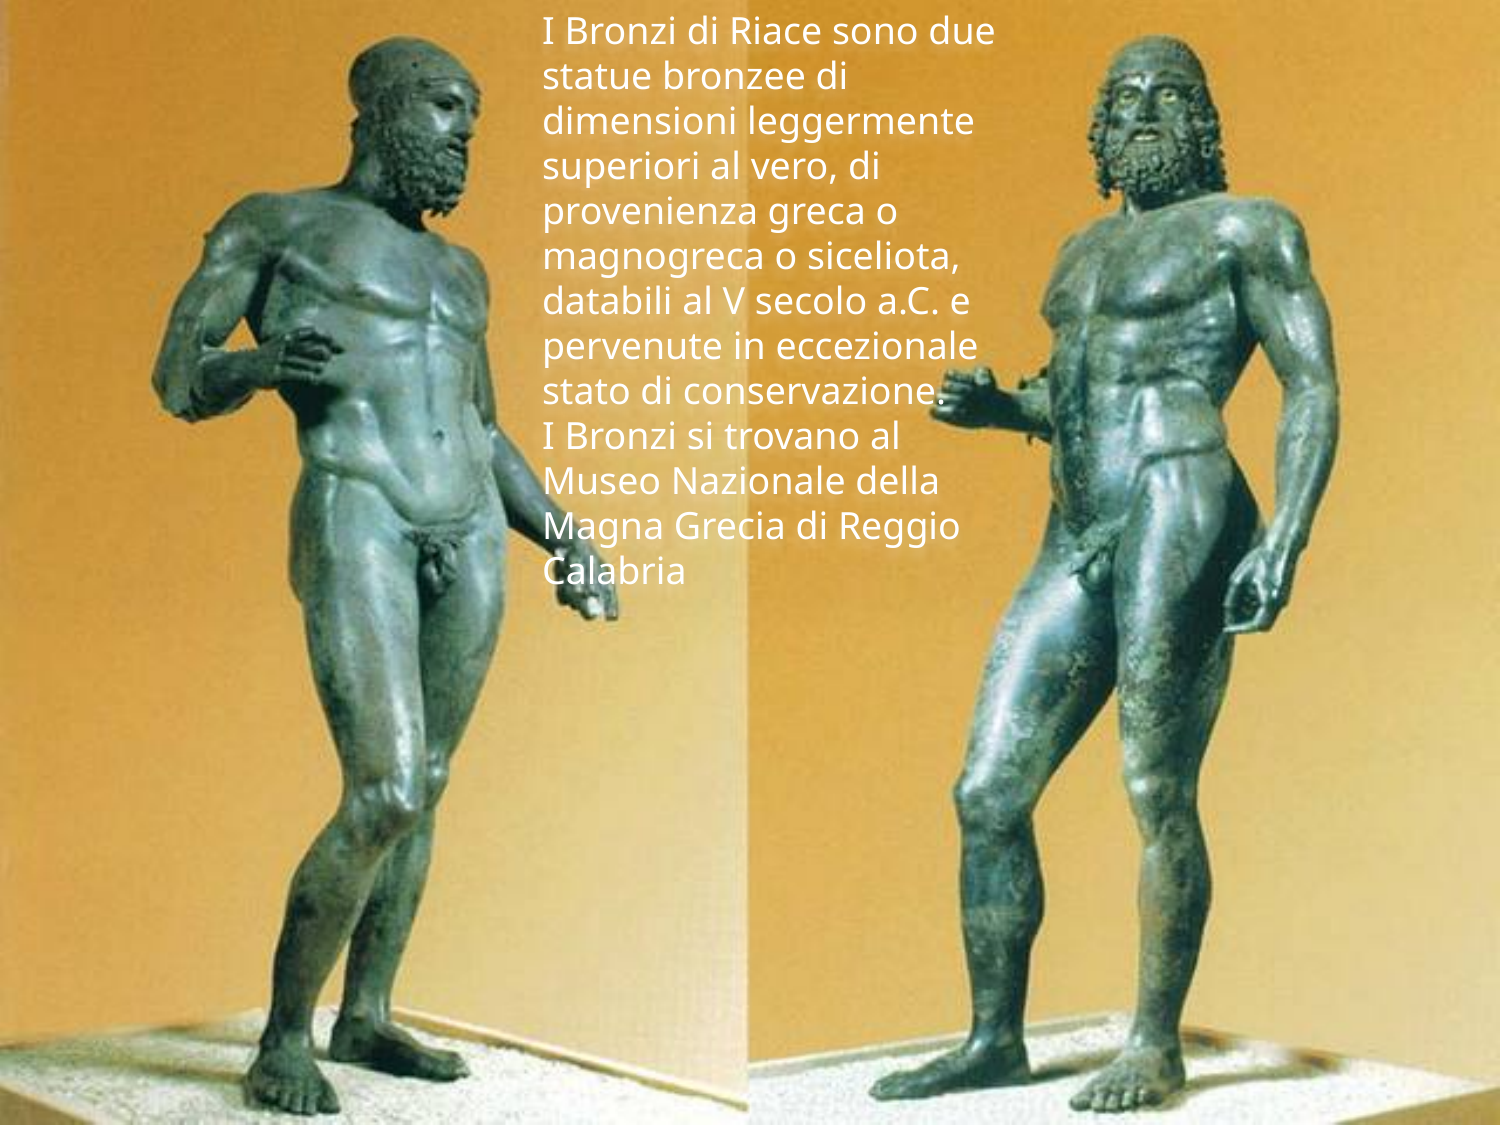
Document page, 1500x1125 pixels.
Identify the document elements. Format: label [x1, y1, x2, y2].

list [0, 0, 1500, 1125]
